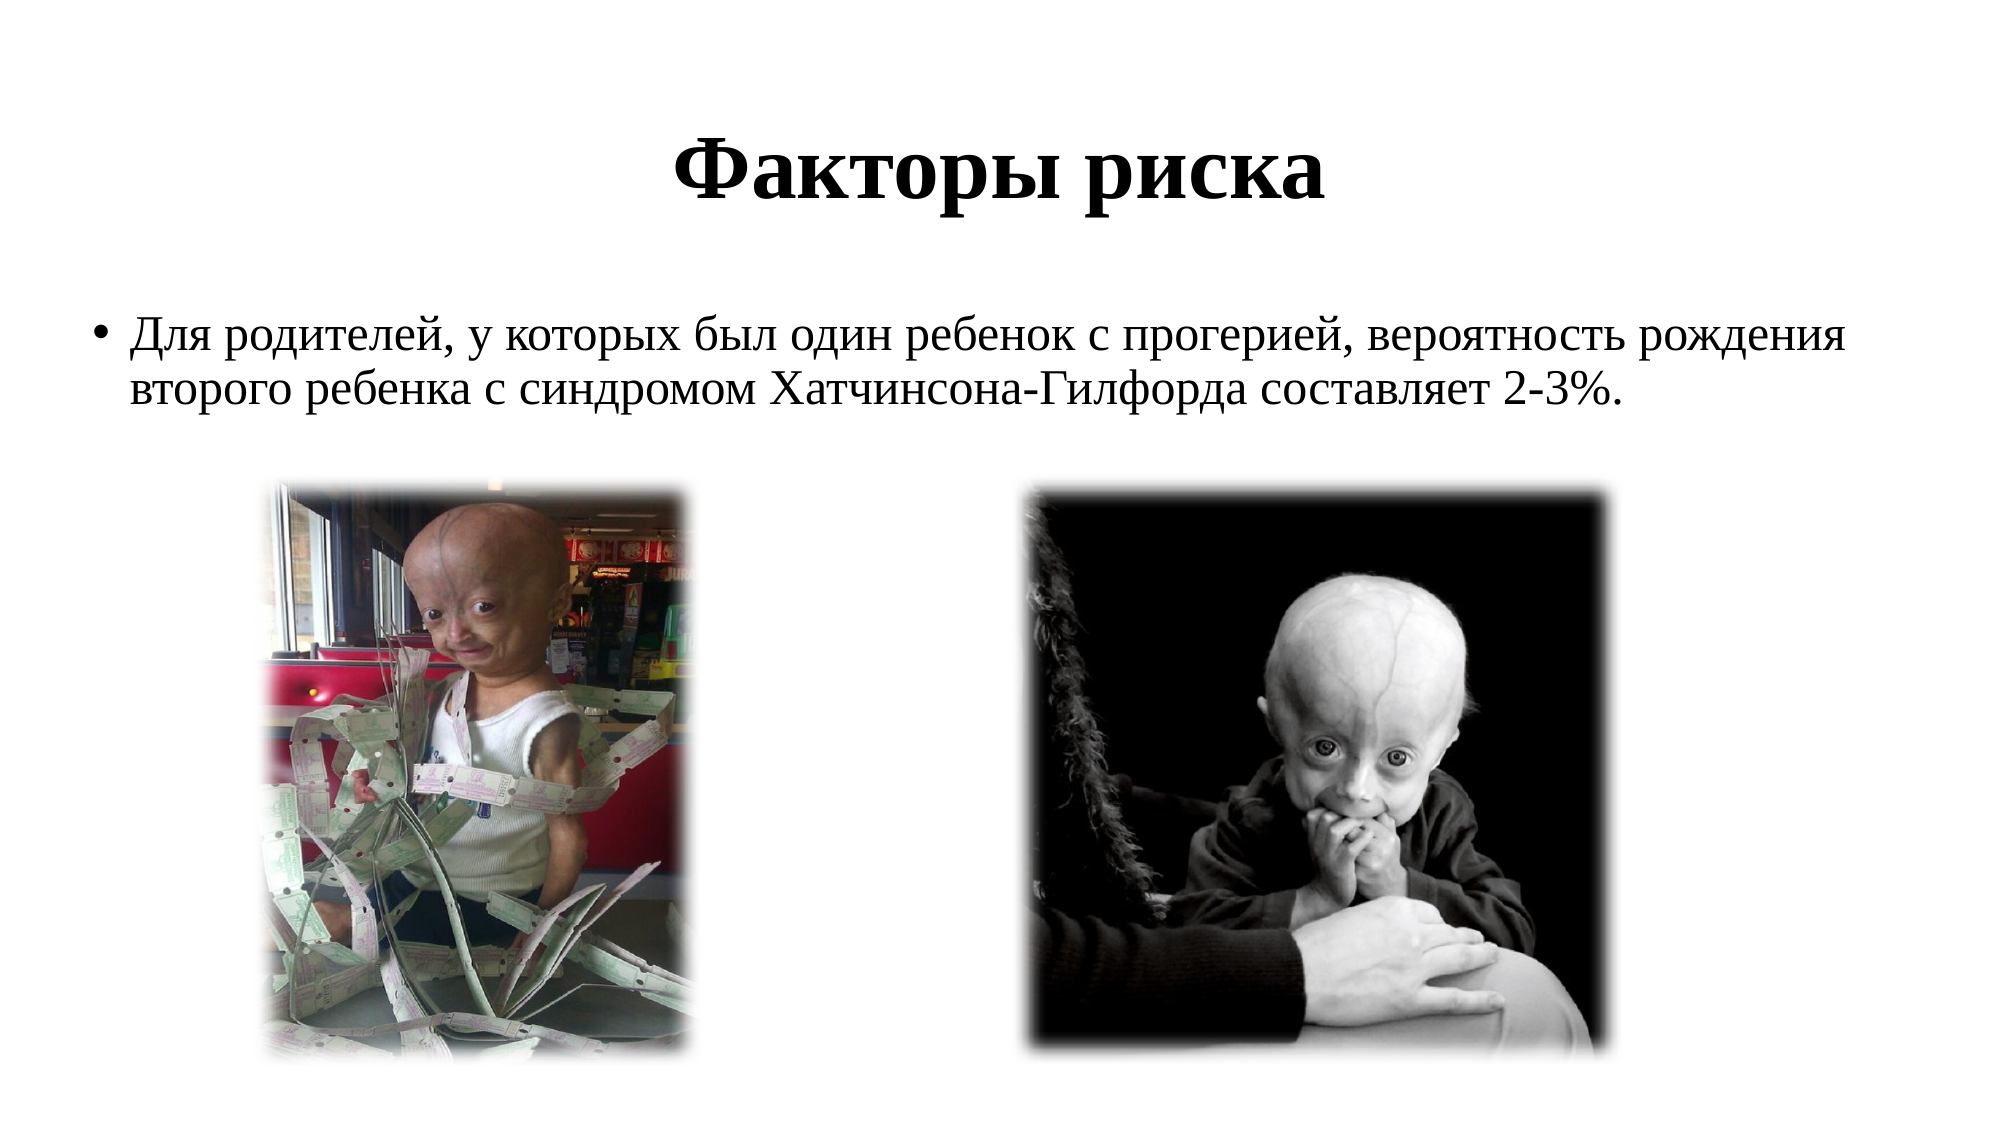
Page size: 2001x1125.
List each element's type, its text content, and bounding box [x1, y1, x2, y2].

picture [1011, 474, 1623, 1066]
list Для родителей, у которых был один ребенок с прогерией, вероятность рождения второго ребенка с синдромом Хатчинсона-Гилфорда составляет 2-3%. [77, 299, 1863, 1014]
title Факторы риска [137, 59, 1863, 278]
picture [254, 474, 702, 1066]
